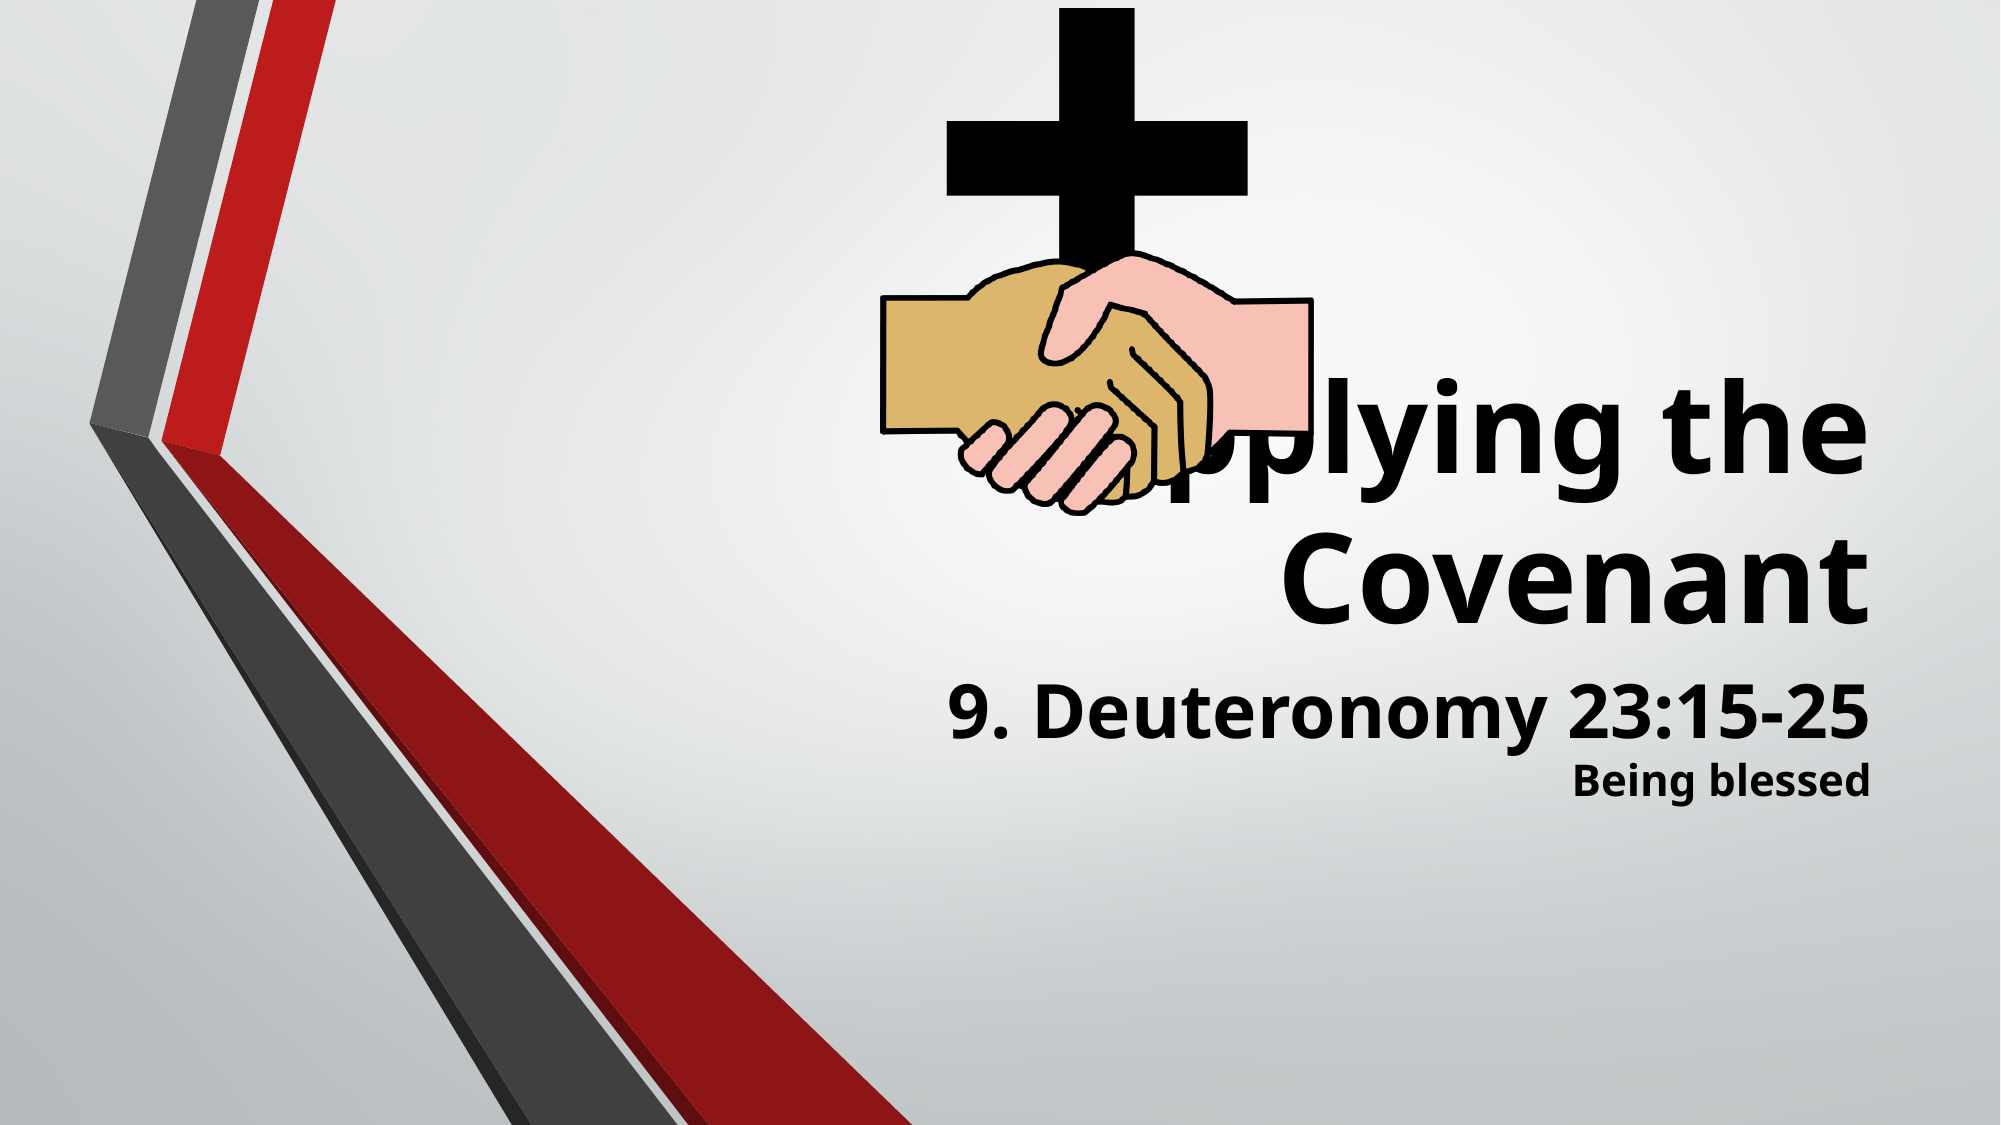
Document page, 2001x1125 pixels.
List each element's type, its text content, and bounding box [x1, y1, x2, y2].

subtitle 9. Deuteronomy 23:15-25 Being blessed [740, 655, 1887, 884]
picture [880, 8, 1315, 516]
title Applying the Covenant [480, 226, 1887, 656]
